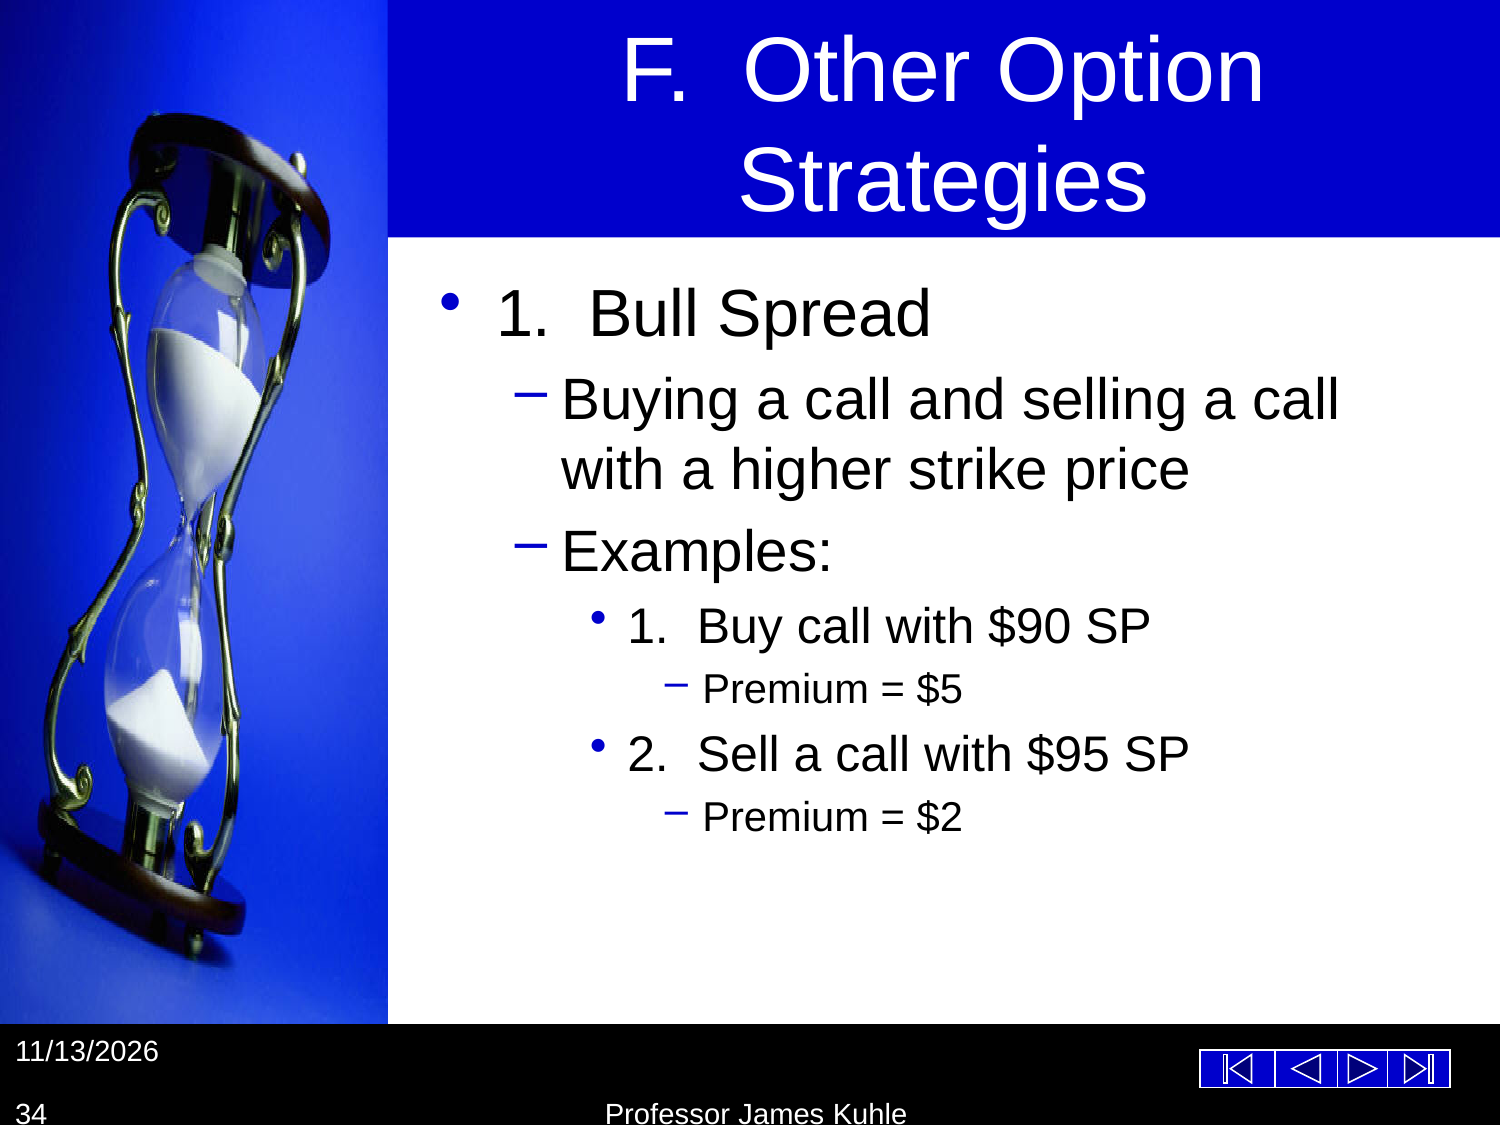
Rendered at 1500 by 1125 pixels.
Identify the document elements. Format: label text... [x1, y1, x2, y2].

list 1. Bull Spread Buying a call and selling a call with a higher strike price Examples: 1. Buy call with $90 SP Premium = $5 2. Sell a call with $95 SP Premium = $2 [424, 262, 1451, 1006]
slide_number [0, 1024, 351, 1076]
title F. Other Option Strategies [387, 0, 1500, 238]
picture [0, 0, 388, 1024]
footer Professor James Kuhle [362, 1087, 1151, 1125]
slide_number 34 [0, 1087, 351, 1125]
